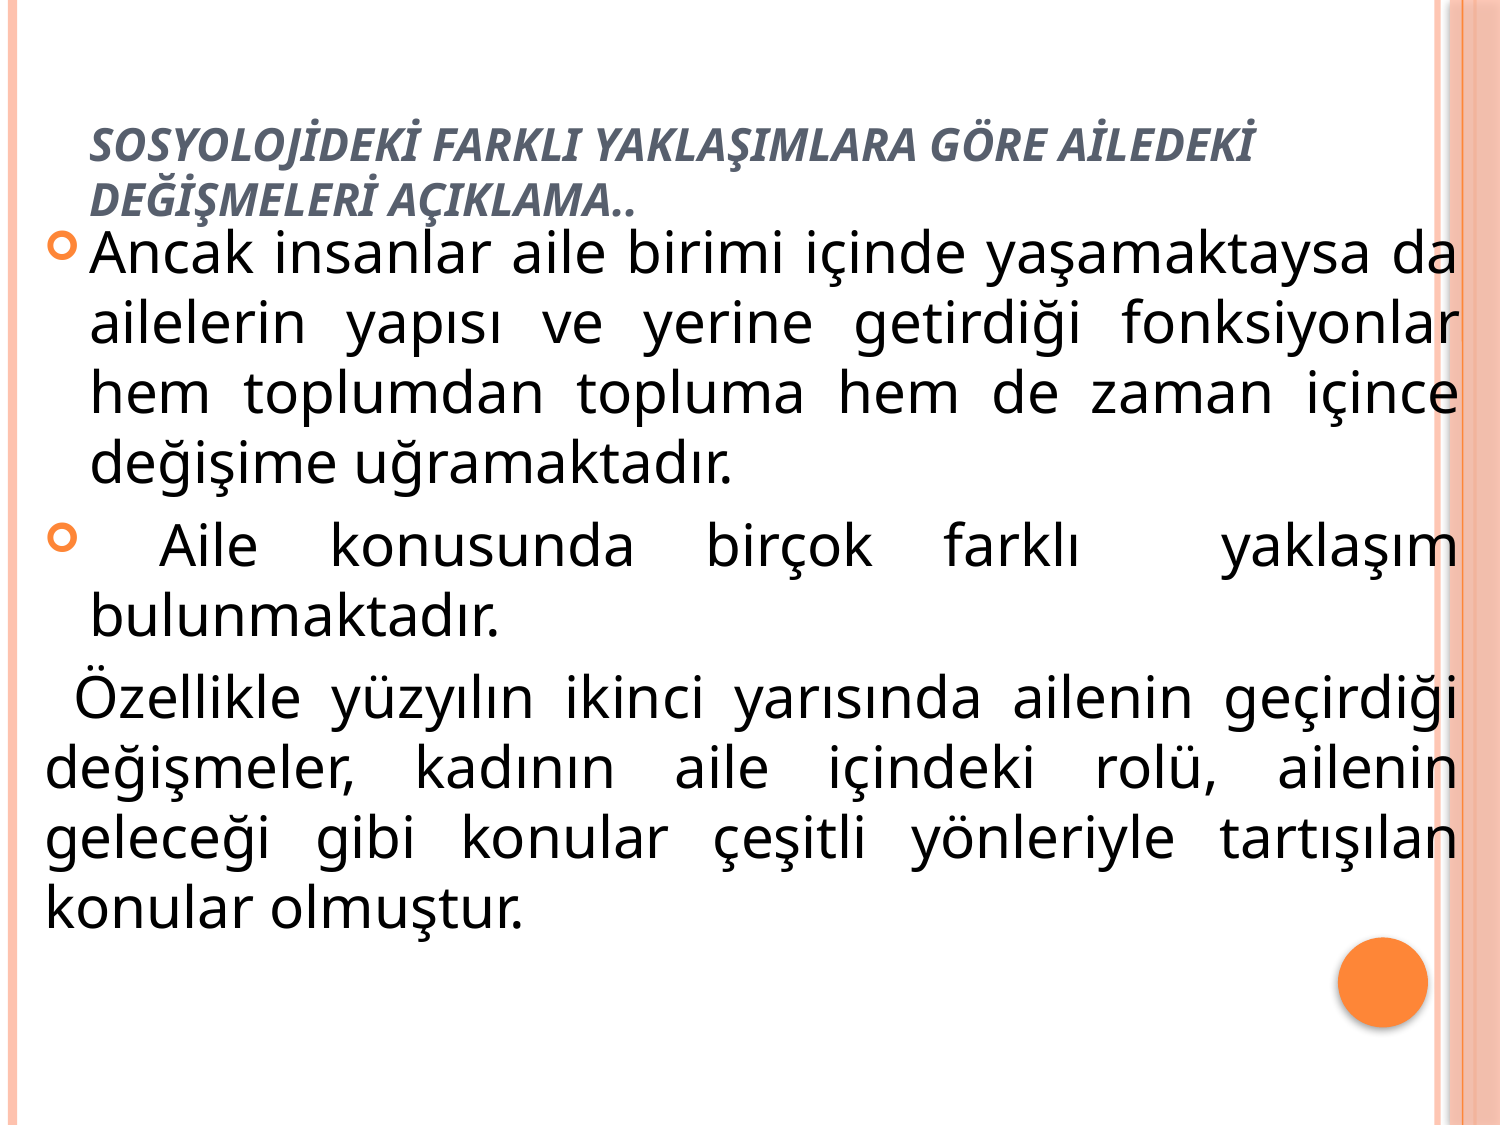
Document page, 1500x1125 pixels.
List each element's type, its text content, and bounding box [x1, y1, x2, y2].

list Ancak insanlar aile birimi içinde yaşamaktaysa da ailelerin yapısı ve yerine getirdiği fonksiyonlar hem toplumdan topluma hem de zaman içince değişime uğramaktadır. Aile konusunda birçok farklı yaklaşım bulunmaktadır. Özellikle yüzyılın ikinci yarısında ailenin geçirdiği değişmeler, kadının aile içindeki rolü, ailenin geleceği gibi konular çeşitli yönleriyle tartışılan konular olmuştur. [29, 208, 1475, 998]
title Sosyolojİdekİ farklI yaklaŞImlara göre aİledekİ deĞİŞmelerİ AÇIKLAMA.. [75, 45, 1300, 208]
